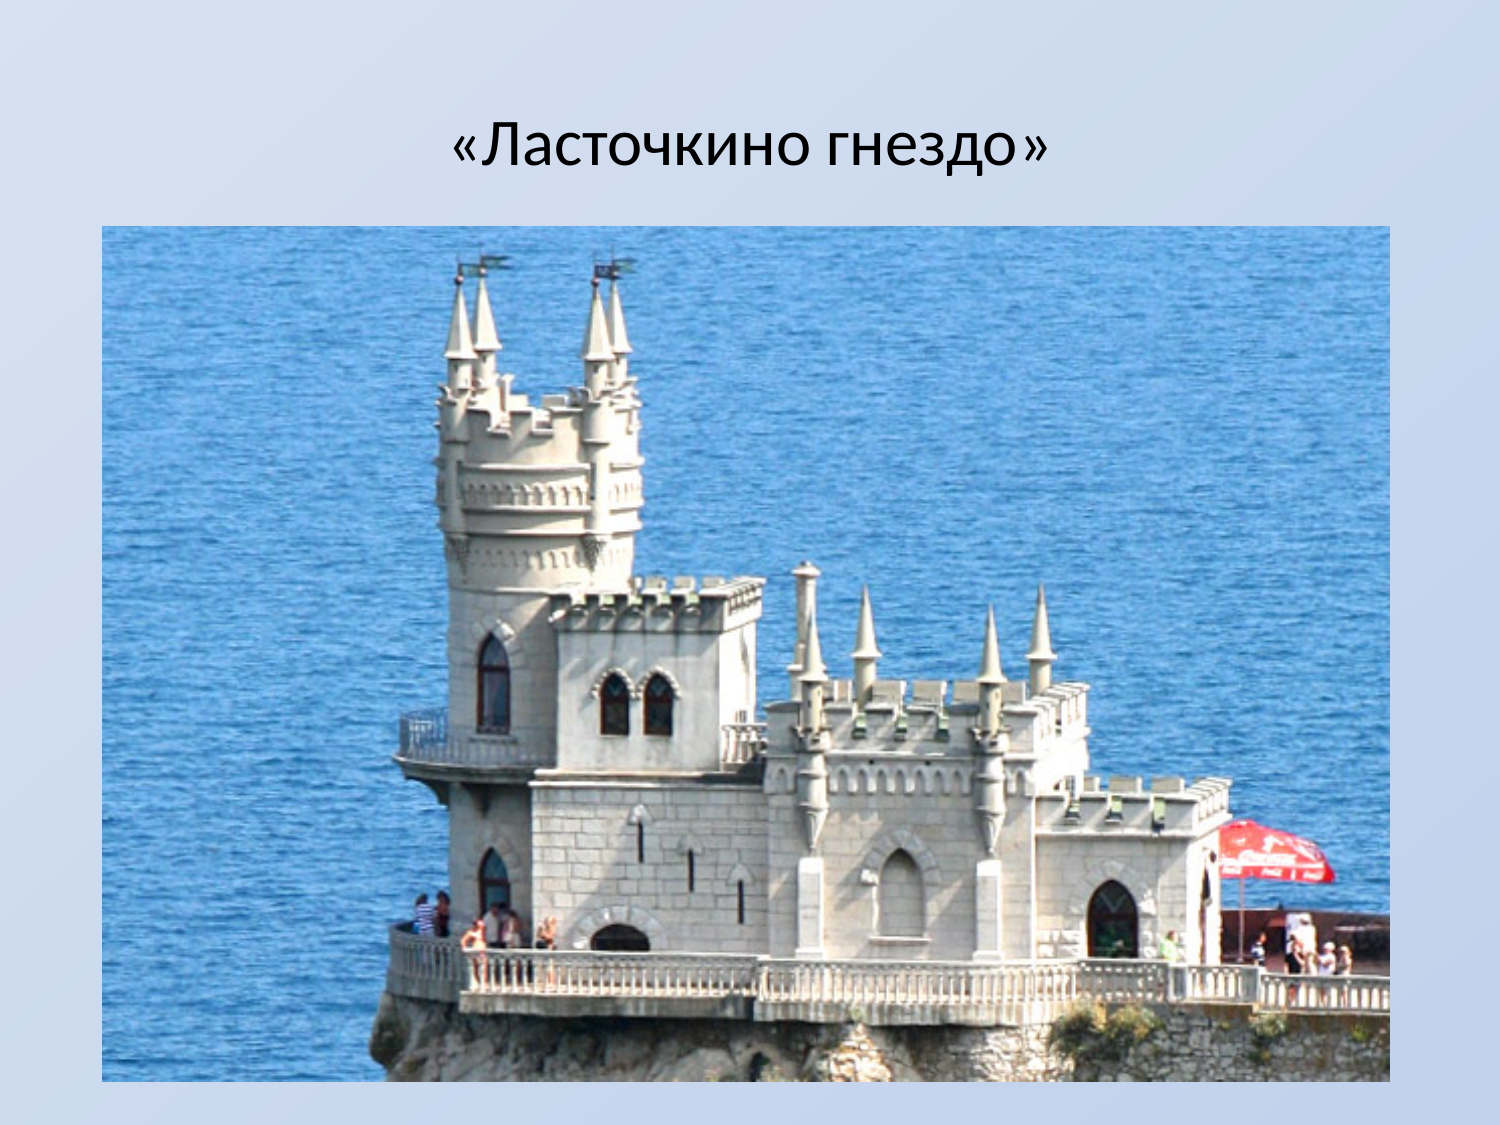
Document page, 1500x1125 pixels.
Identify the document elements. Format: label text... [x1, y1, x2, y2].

picture [101, 226, 1390, 1083]
title «Ласточкино гнездо» [75, 45, 1425, 233]
